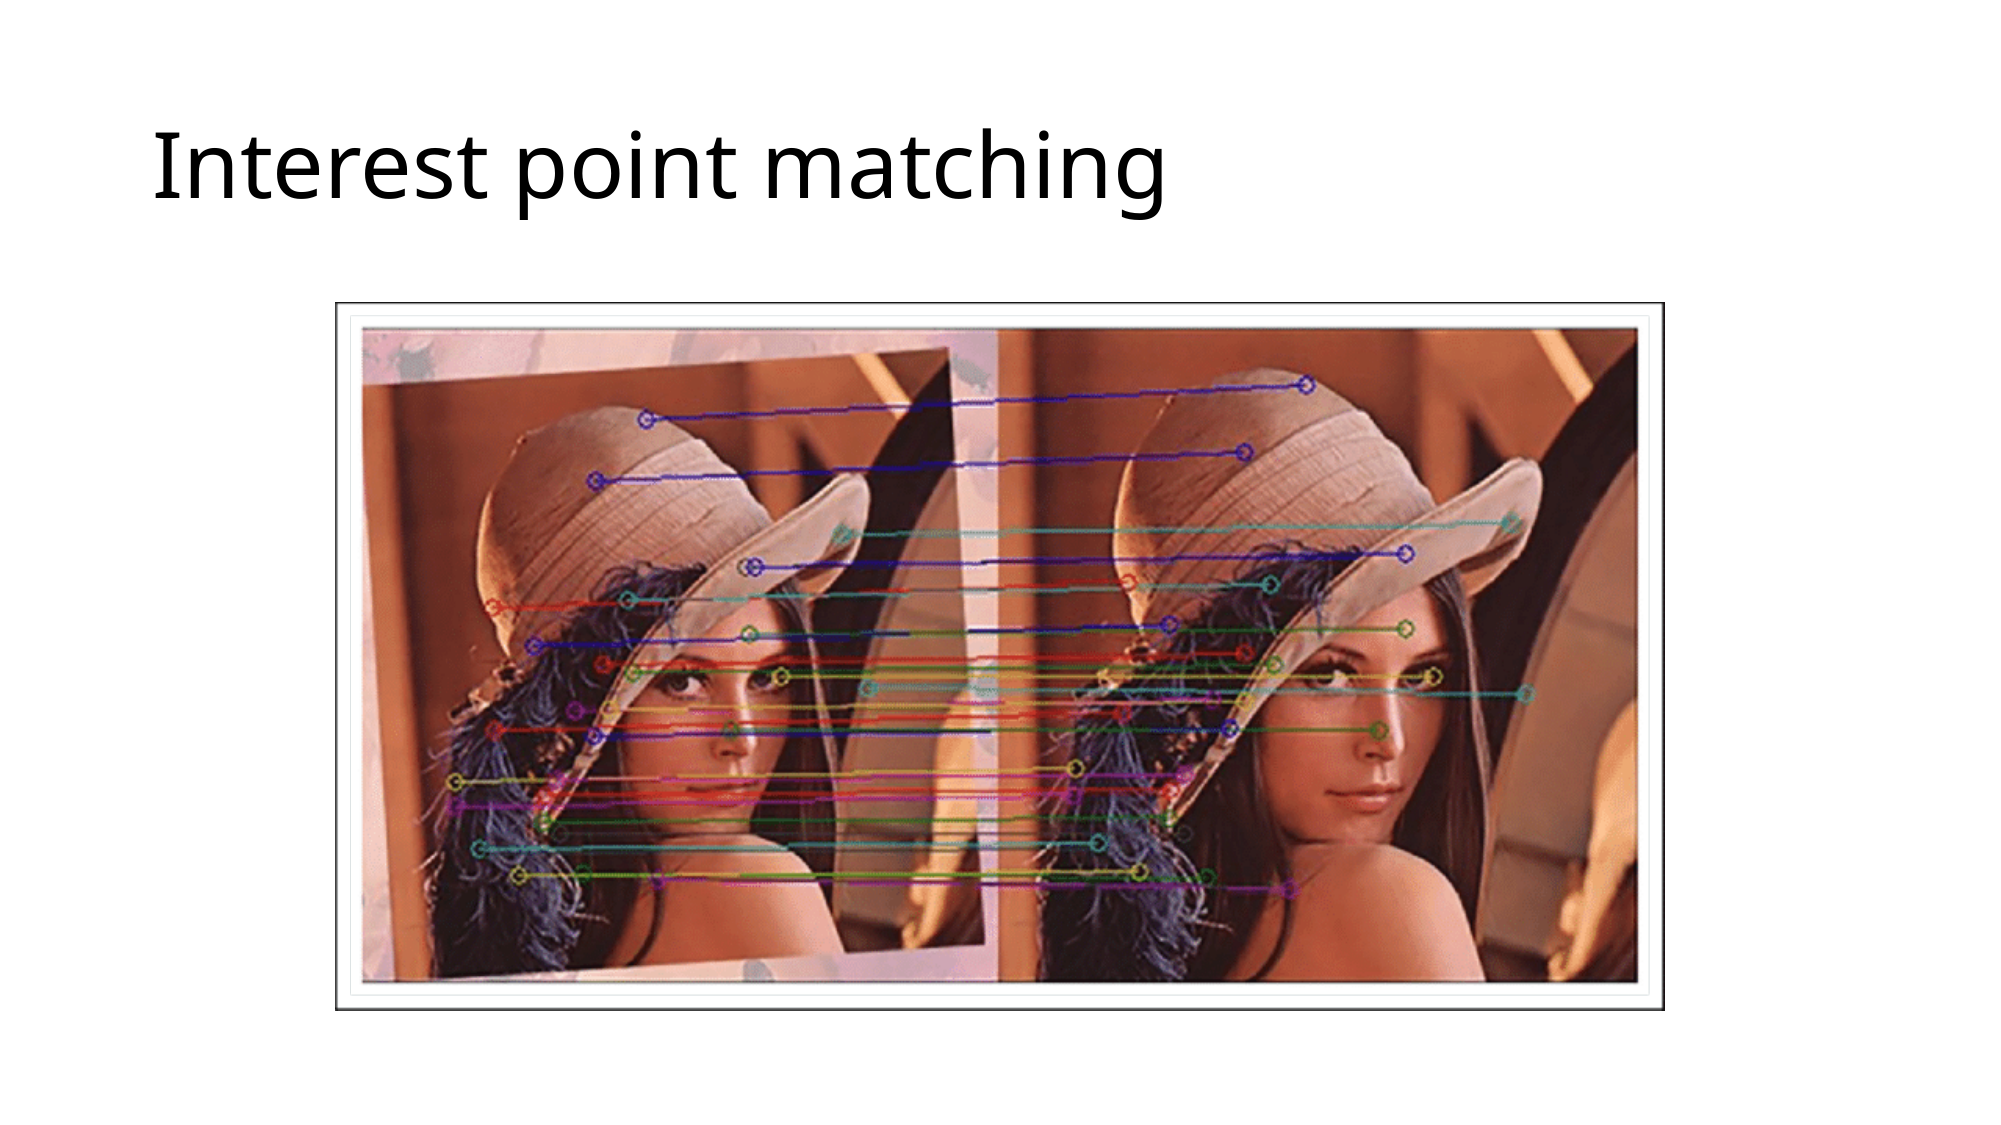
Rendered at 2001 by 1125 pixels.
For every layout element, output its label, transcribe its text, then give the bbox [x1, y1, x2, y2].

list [335, 302, 1665, 1011]
title Interest point matching [137, 59, 1863, 278]
